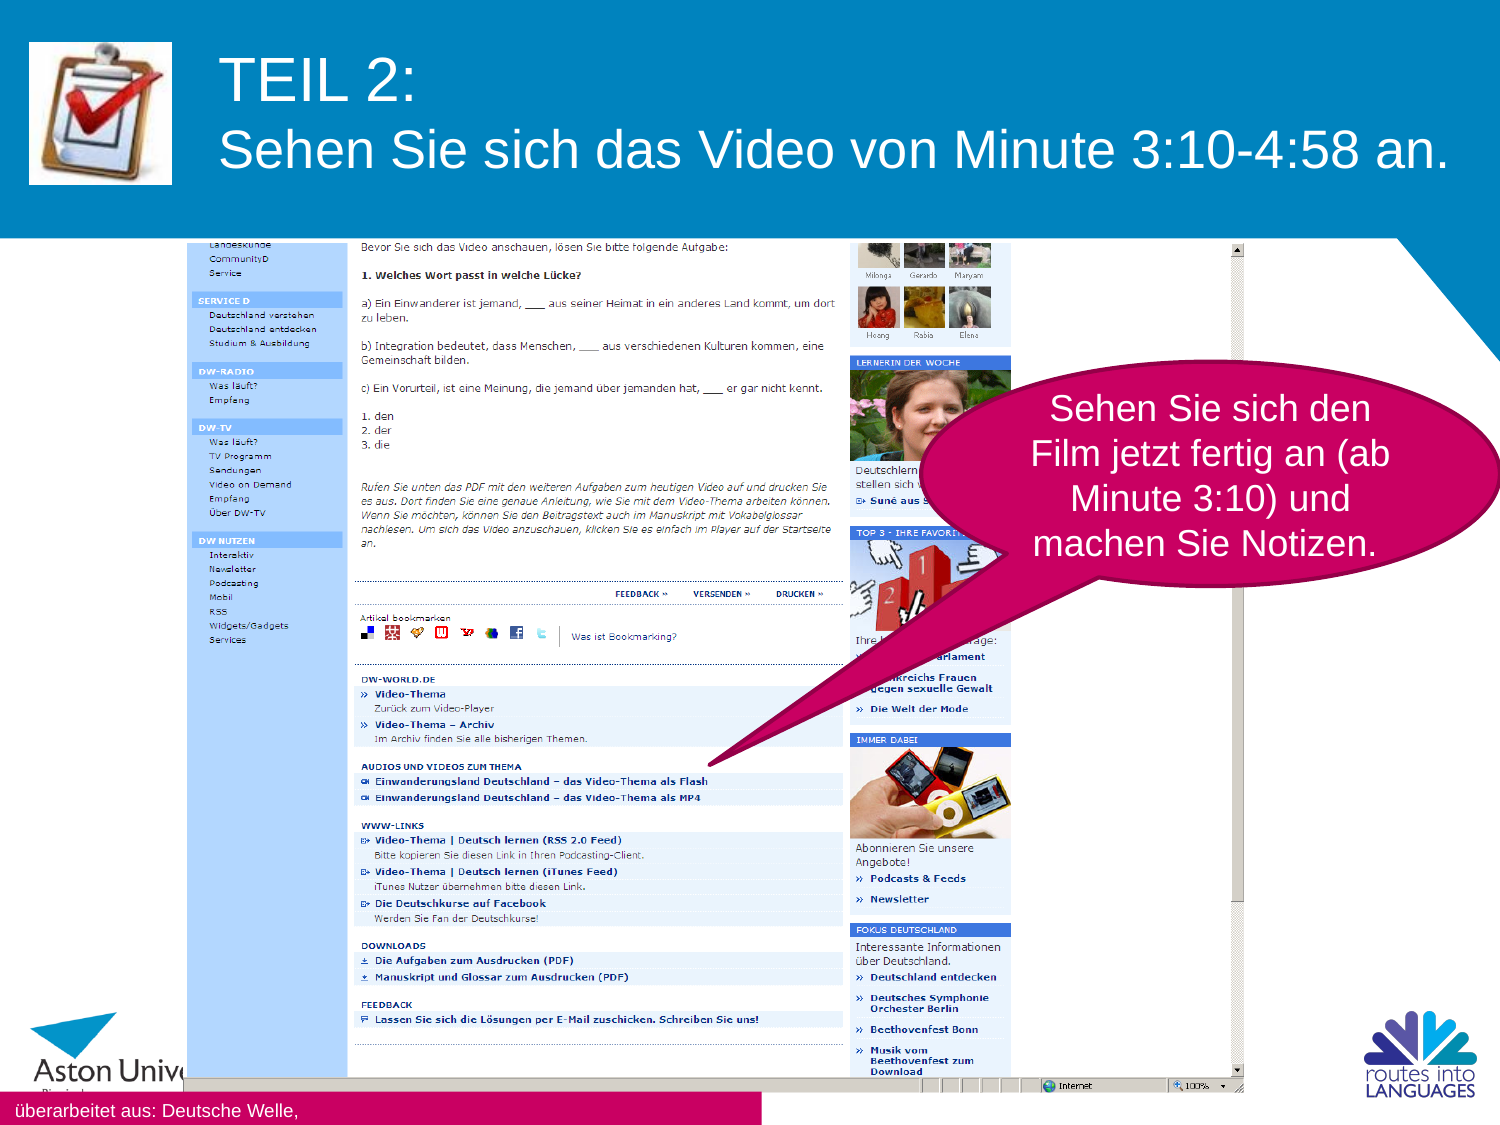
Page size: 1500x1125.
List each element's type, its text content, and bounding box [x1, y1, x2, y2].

picture [28, 243, 1245, 1093]
picture [1363, 1011, 1477, 1102]
picture [30, 43, 171, 184]
text_box Sehen Sie sich den Film jetzt fertig an (ab Minute 3:10) und machen Sie Notizen. [1248, 360, 1500, 588]
text_box überarbeitet aus: Deutsche Welle, http://www.dw-world.de/dw/article/0,,3808279,00.html [0, 1091, 762, 1125]
title TEIL 2: Sehen Sie sich das Video von Minute 3:10-4:58 an. [218, 38, 1459, 185]
